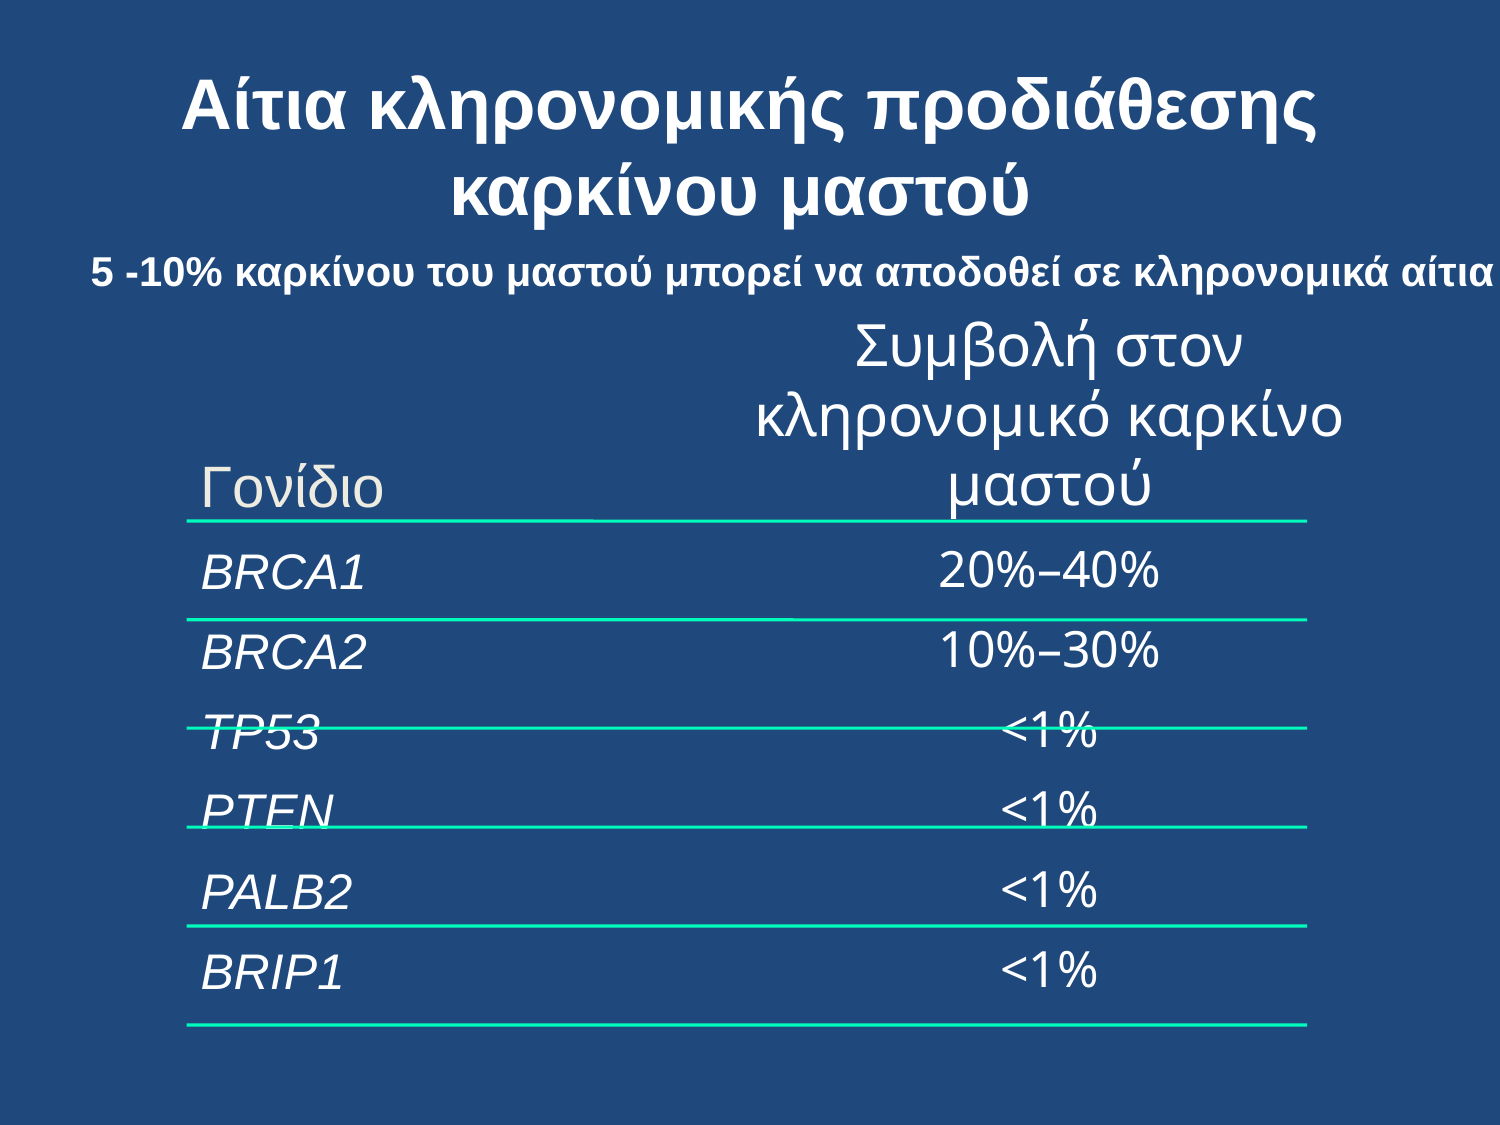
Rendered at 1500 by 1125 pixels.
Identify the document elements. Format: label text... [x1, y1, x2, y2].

title Αίτια κληρονομικής προδιάθεσης καρκίνου μαστού [112, 50, 1388, 237]
text_box 5 -10% καρκίνου του μαστού μπορεί να αποδοθεί σε κληρονομικά αίτια [75, 237, 1500, 303]
text_box Γονίδιο BRCA1 BRCA2 TP53 PTEN PALB2 BRIP1 [185, 441, 401, 1007]
text_box Συμβολή στον κληρονομικό καρκίνο μαστού 20%–40% 10%–30% <1% <1% <1% <1% [712, 303, 1388, 1006]
